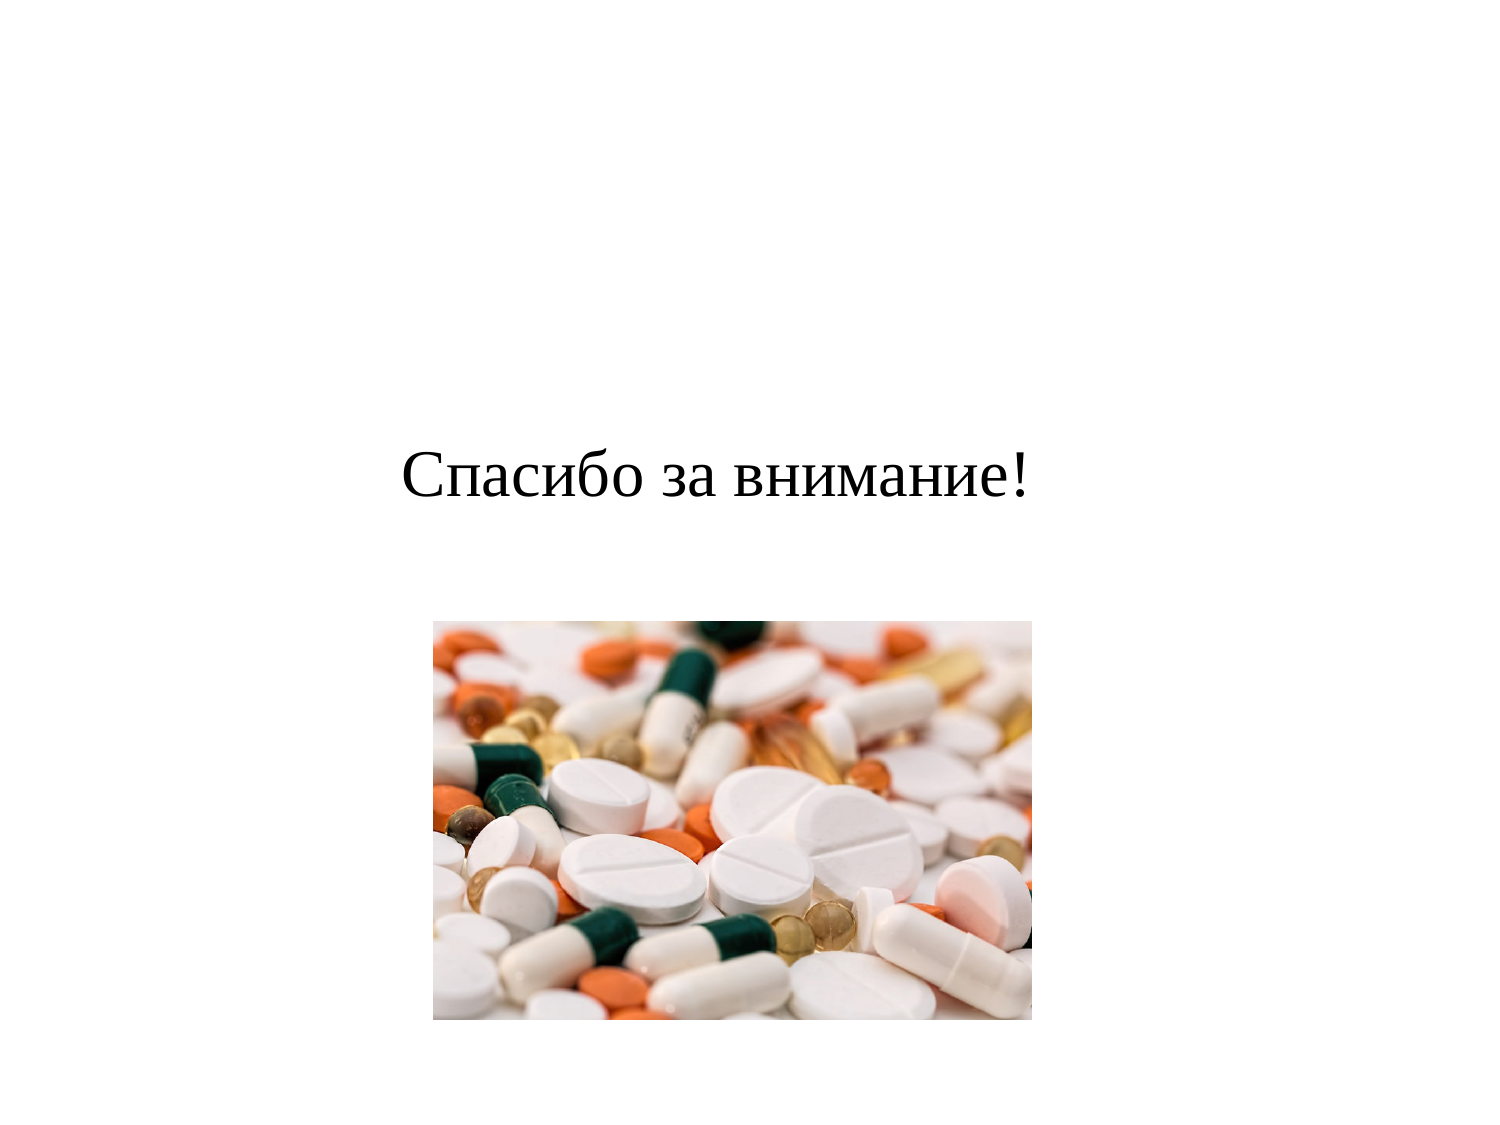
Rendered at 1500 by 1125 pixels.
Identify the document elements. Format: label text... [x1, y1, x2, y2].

list Спасибо за внимание! [386, 421, 1109, 640]
picture [433, 620, 1033, 1020]
